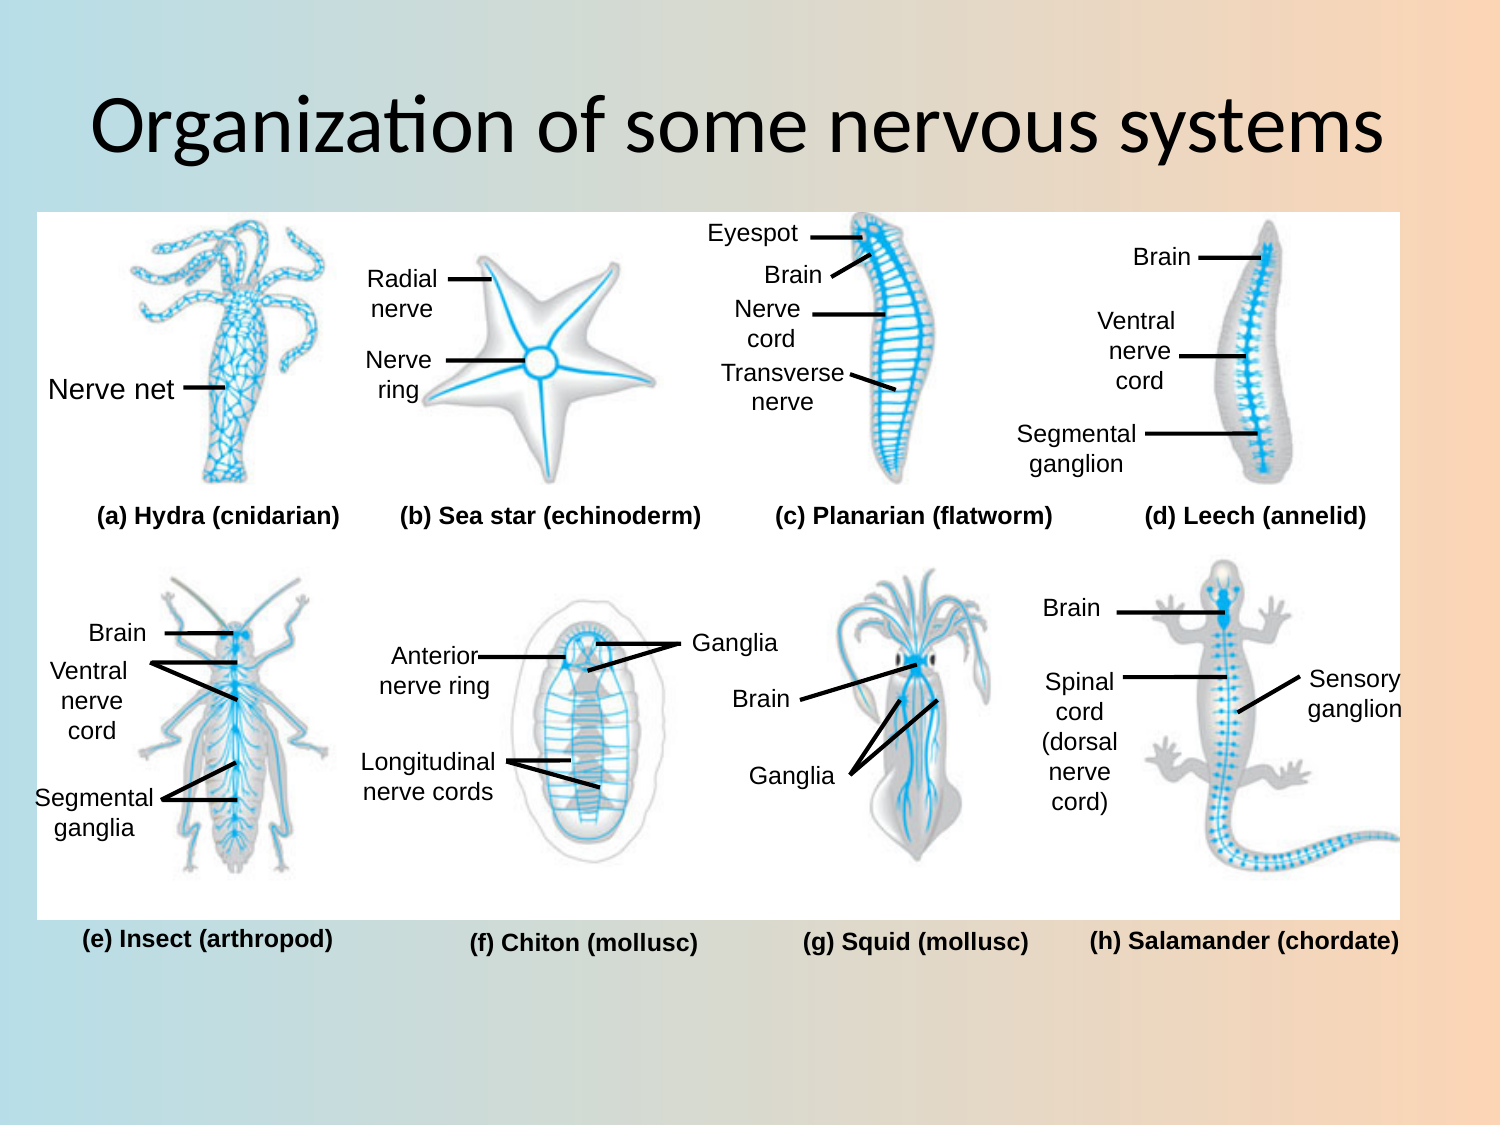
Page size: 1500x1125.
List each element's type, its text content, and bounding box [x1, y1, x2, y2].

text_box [19, 209, 1418, 964]
title Organization of some nervous systems [74, 24, 1426, 213]
